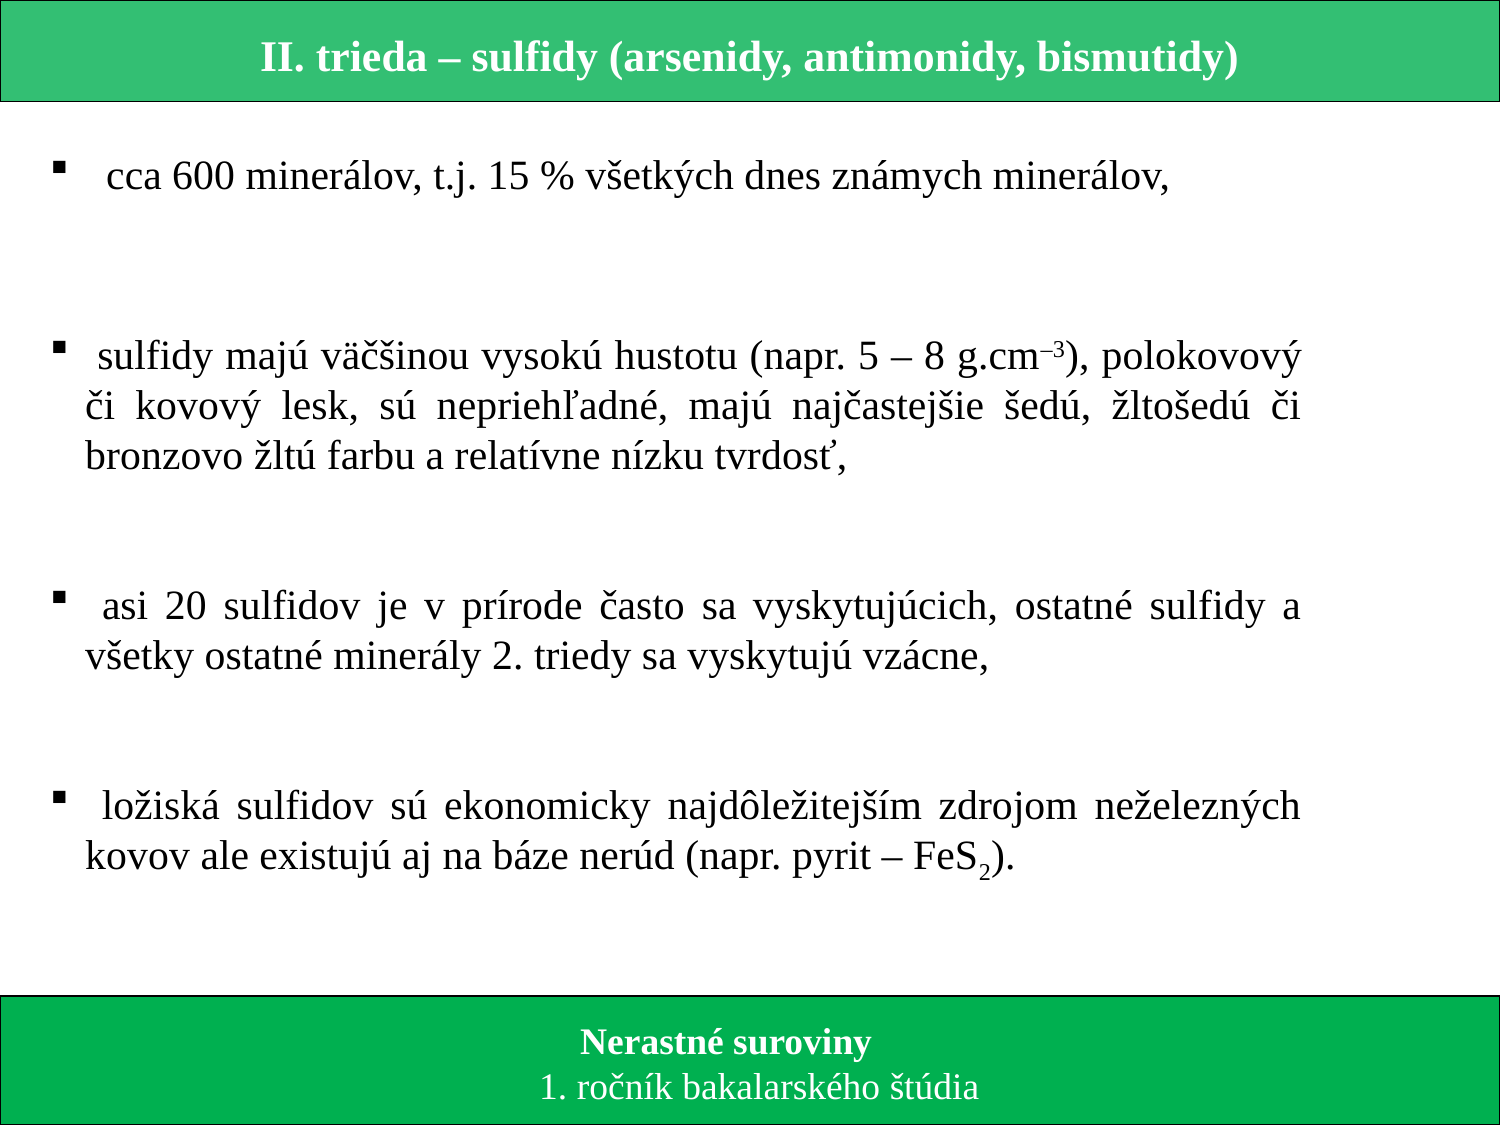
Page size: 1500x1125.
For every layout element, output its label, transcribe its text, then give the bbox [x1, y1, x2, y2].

text_box II. trieda – sulfidy (arsenidy, antimonidy, bismutidy) [0, 0, 1500, 102]
text_box Nerastné suroviny 1. ročník bakalarského štúdia [0, 996, 1500, 1125]
text_box cca 600 minerálov, t.j. 15 % všetkých dnes známych minerálov, sulfidy majú väčšinou vysokú hustotu (napr. 5 – 8 g.cm–3), polokovový či kovový lesk, sú nepriehľadné, majú najčastejšie šedú, žltošedú či bronzovo žltú farbu a relatívne nízku tvrdosť, asi 20 sulfidov je v prírode často sa vyskytujúcich, ostatné sulfidy a všetky ostatné minerály 2. triedy sa vyskytujú vzácne, ložiská sulfidov sú ekonomicky najdôležitejším zdrojom neželezných kovov ale existujú aj na báze nerúd (napr. pyrit – FeS2). [35, 85, 1317, 943]
